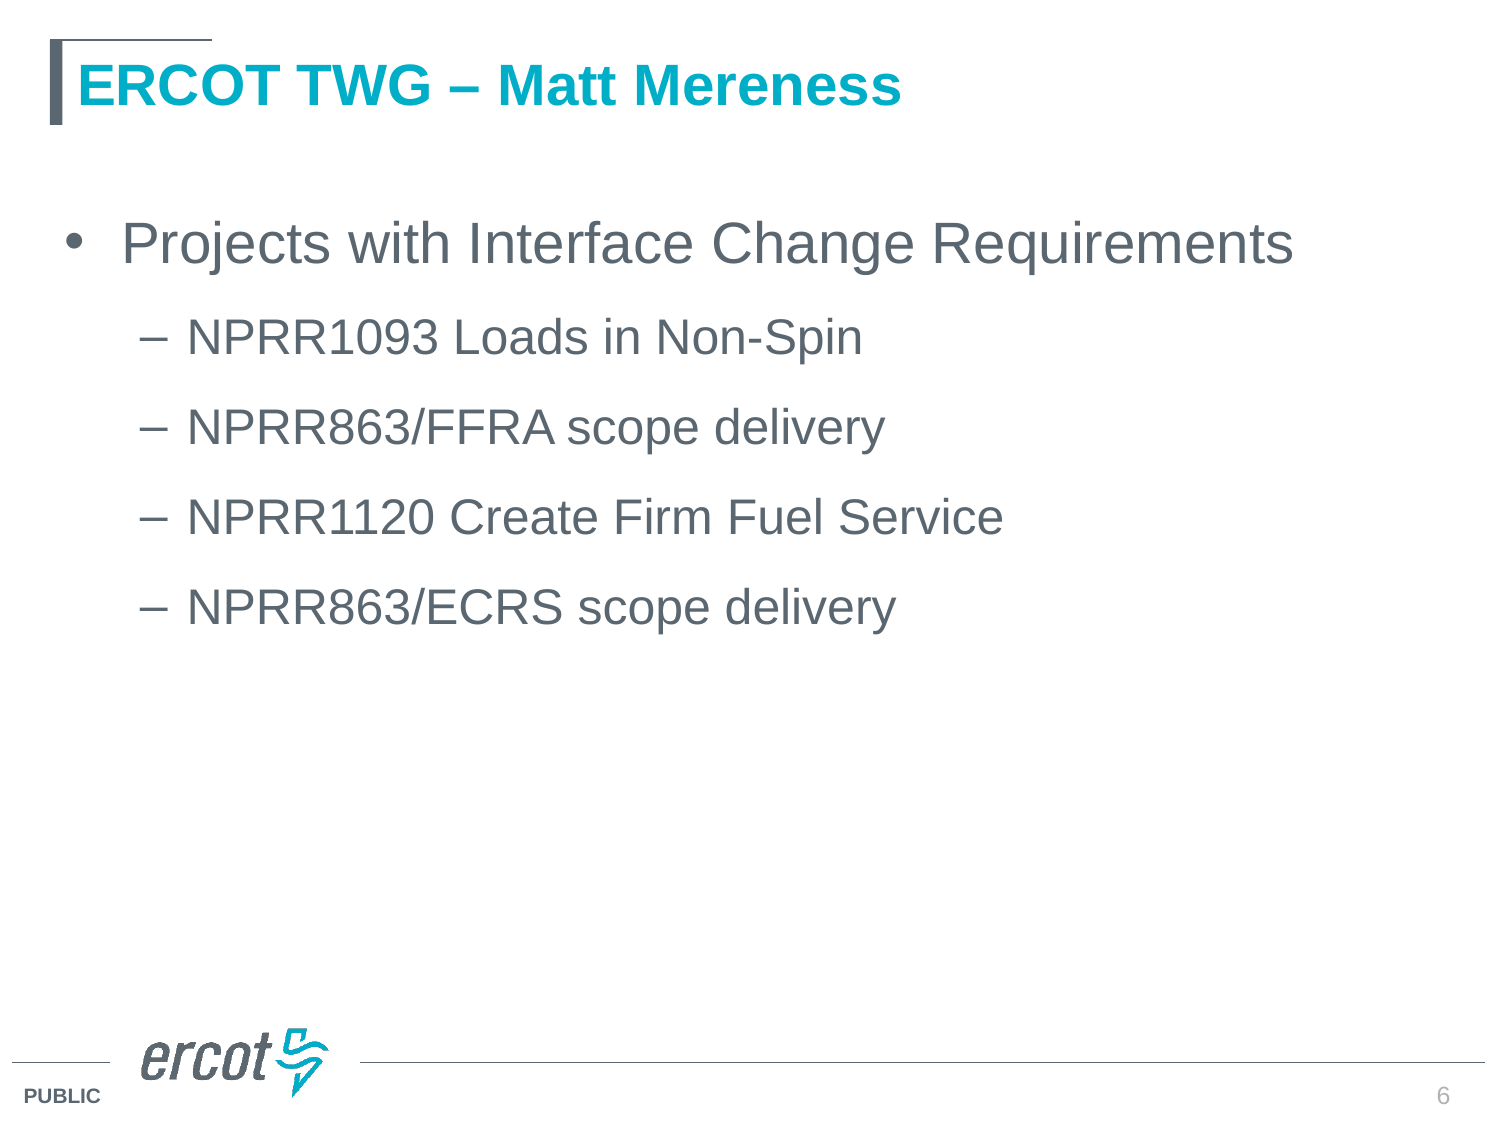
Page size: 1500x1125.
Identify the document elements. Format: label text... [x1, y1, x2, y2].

title ERCOT TWG – Matt Mereness [62, 39, 1450, 125]
list Projects with Interface Change Requirements NPRR1093 Loads in Non-Spin NPRR863/FFRA scope delivery NPRR1120 Create Firm Fuel Service NPRR863/ECRS scope delivery [50, 162, 1450, 992]
slide_number 6 [1400, 1076, 1488, 1113]
picture [137, 1024, 332, 1100]
